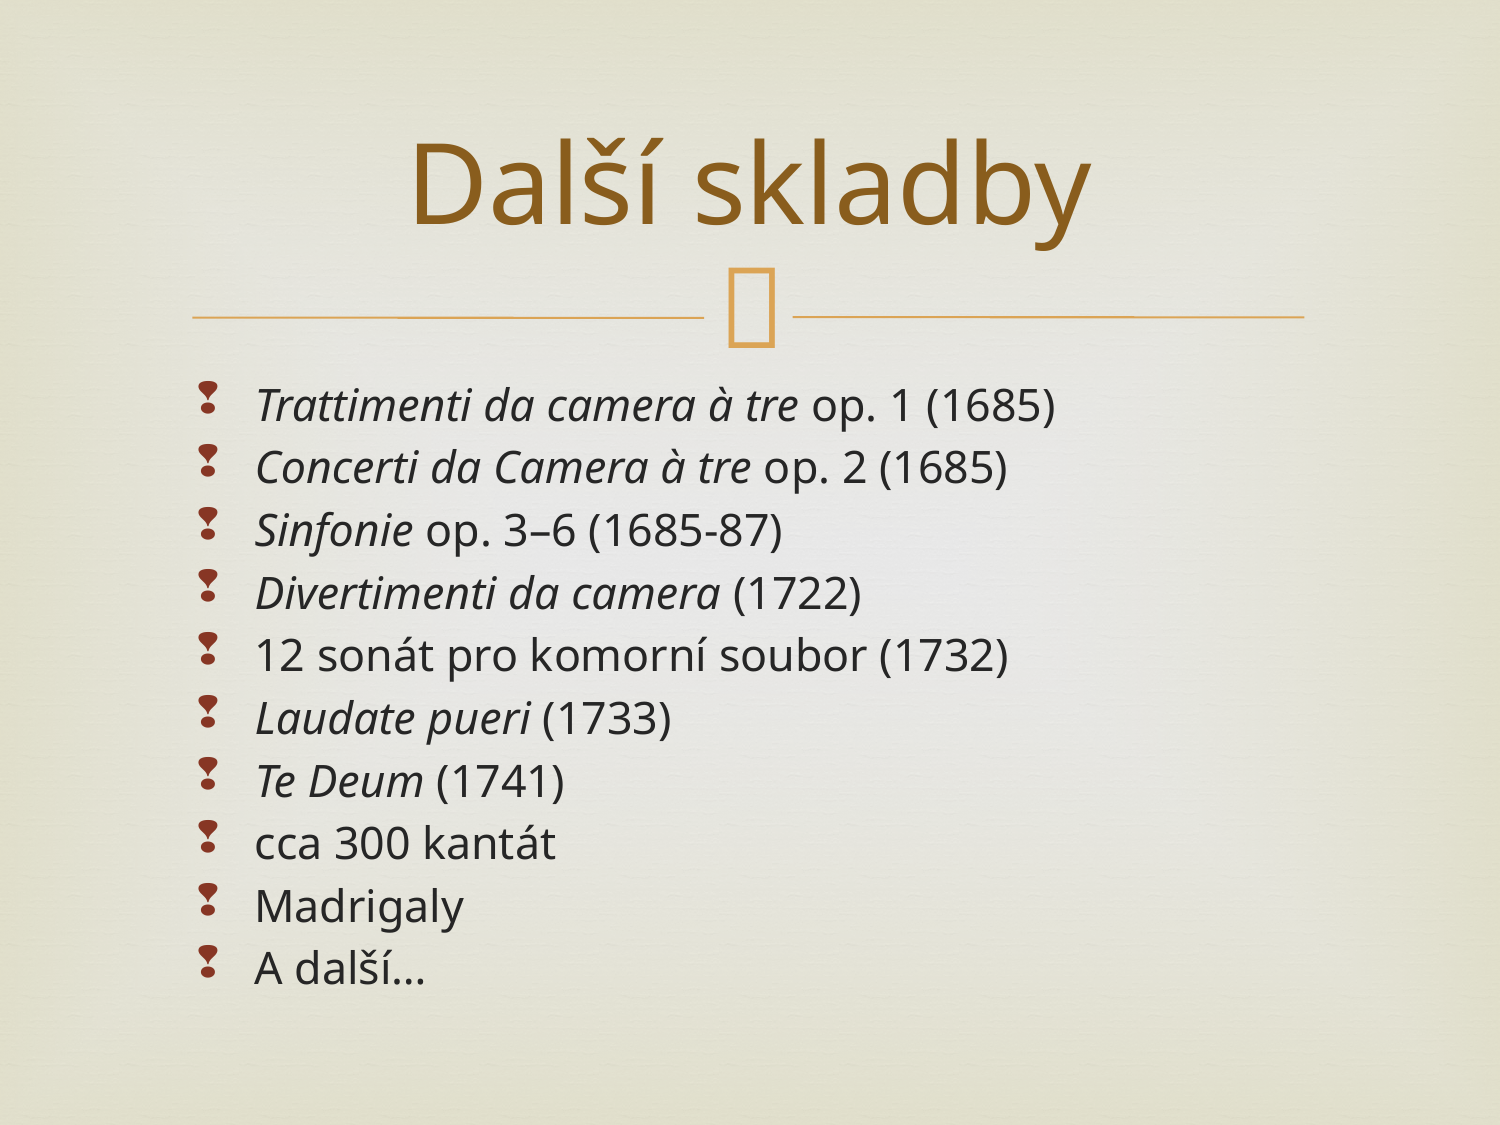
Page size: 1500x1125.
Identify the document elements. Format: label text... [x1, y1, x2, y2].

title Další skladby [112, 93, 1386, 267]
list Trattimenti da camera à tre op. 1 (1685) Concerti da Camera à tre op. 2 (1685) Sinfonie op. 3–6 (1685-87) Divertimenti da camera (1722) 12 sonát pro komorní soubor (1732) Laudate pueri (1733) Te Deum (1741) cca 300 kantát Madrigaly A další… [114, 368, 1386, 1005]
